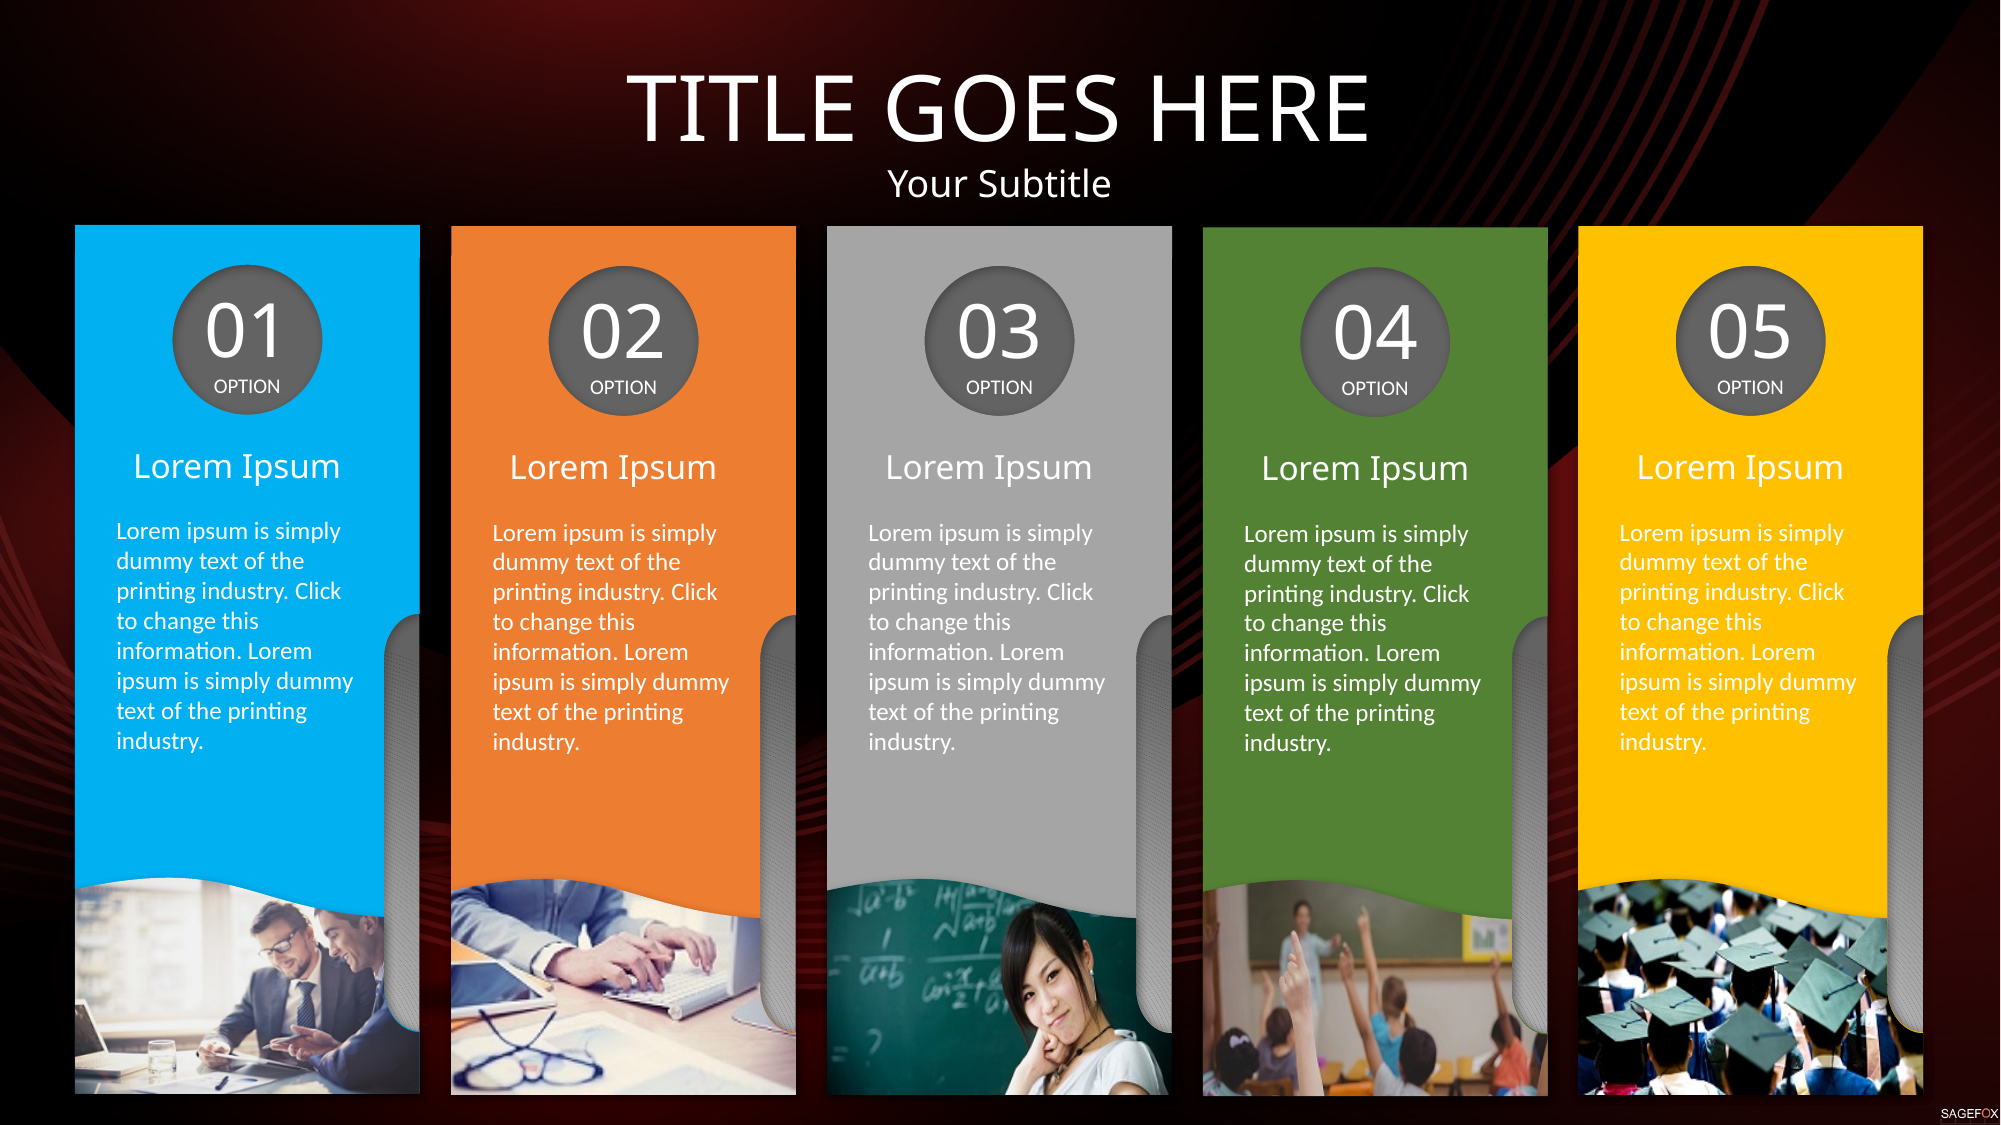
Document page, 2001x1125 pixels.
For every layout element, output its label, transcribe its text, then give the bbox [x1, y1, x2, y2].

text_box TITLE GOES HERE Your Subtitle [548, 42, 1452, 212]
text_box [1578, 226, 1924, 1095]
picture [0, 0, 2001, 1125]
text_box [1202, 227, 1548, 1097]
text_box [827, 226, 1173, 1095]
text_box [451, 226, 797, 1095]
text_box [74, 224, 420, 1094]
